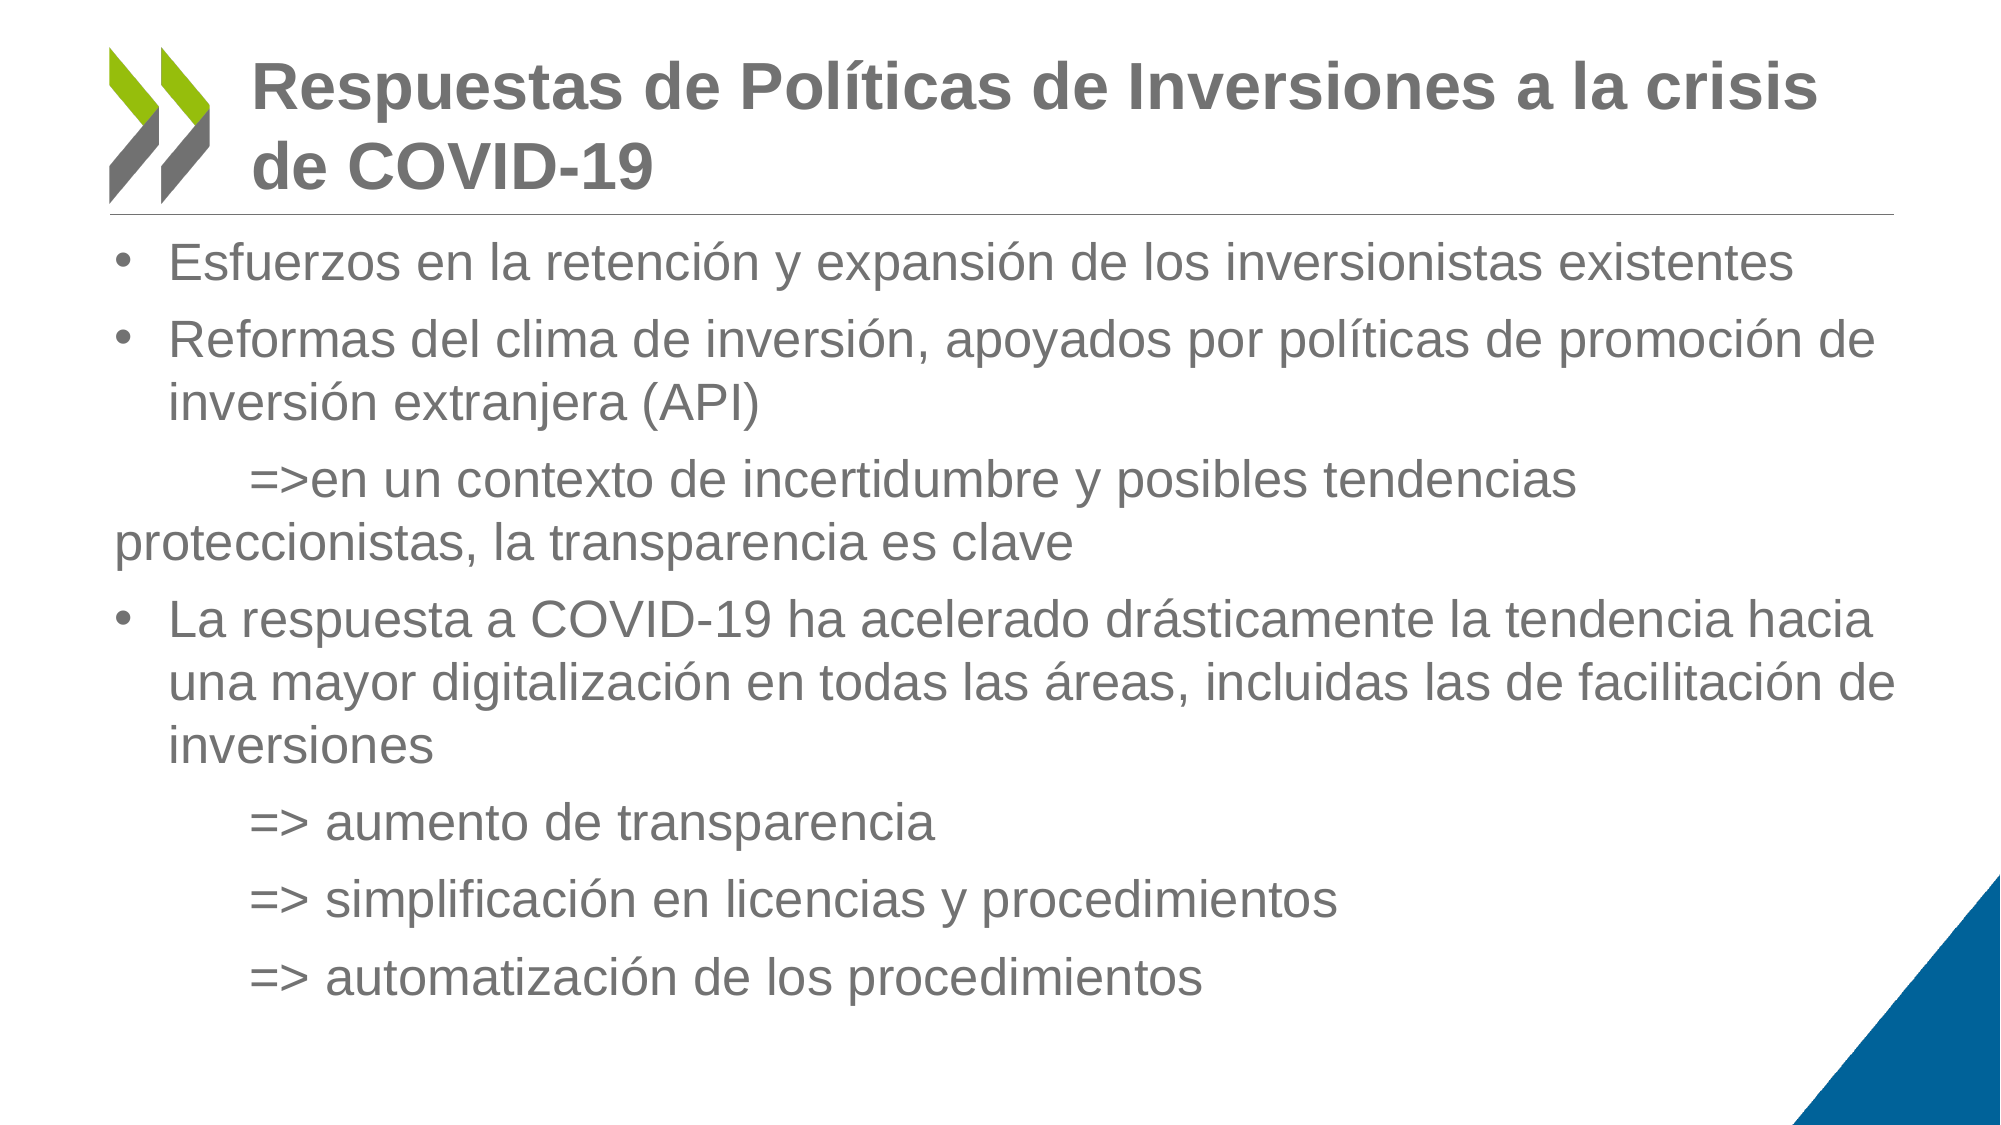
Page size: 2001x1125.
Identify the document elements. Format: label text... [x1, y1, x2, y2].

picture [1792, 874, 2000, 1125]
list Esfuerzos en la retención y expansión de los inversionistas existentes Reformas del clima de inversión, apoyados por políticas de promoción de inversión extranjera (API) =>en un contexto de incertidumbre y posibles tendencias proteccionistas, la transparencia es clave La respuesta a COVID-19 ha acelerado drásticamente la tendencia hacia una mayor digitalización en todas las áreas, incluidas las de facilitación de inversiones => aumento de transparencia => simplificación en licencias y procedimientos => automatización de los procedimientos [99, 220, 1942, 1020]
title Respuestas de Políticas de Inversiones a la crisis de COVID-19 [236, 38, 1859, 207]
